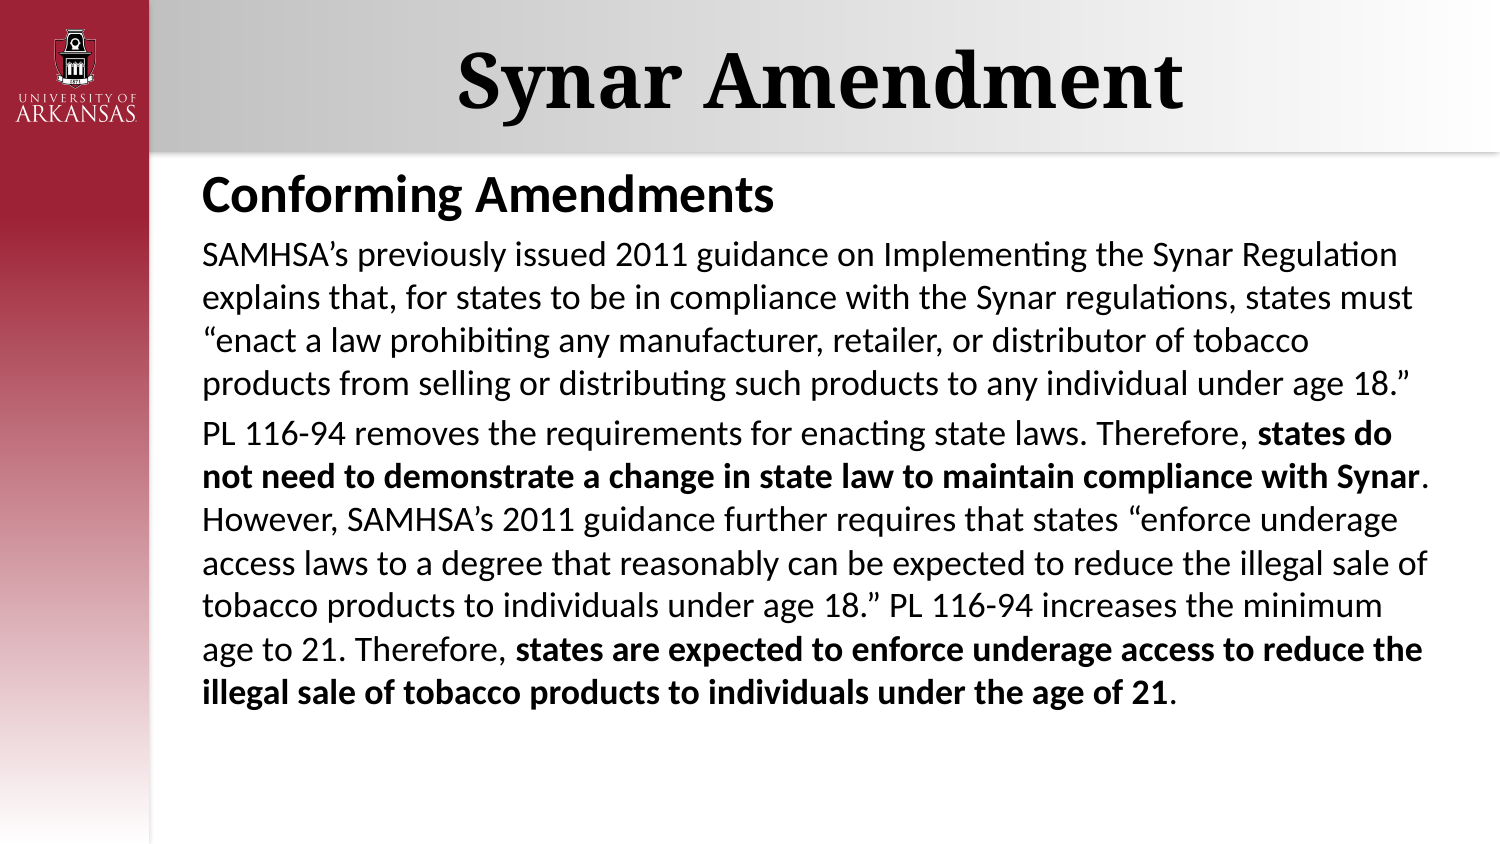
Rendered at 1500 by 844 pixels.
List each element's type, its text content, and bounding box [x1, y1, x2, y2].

list Conforming Amendments SAMHSA’s previously issued 2011 guidance on Implementing the Synar Regulation explains that, for states to be in compliance with the Synar regulations, states must “enact a law prohibiting any manufacturer, retailer, or distributor of tobacco products from selling or distributing such products to any individual under age 18.” PL 116-94 removes the requirements for enacting state laws. Therefore, states do not need to demonstrate a change in state law to maintain compliance with Synar. However, SAMHSA’s 2011 guidance further requires that states “enforce underage access laws to a degree that reasonably can be expected to reduce the illegal sale of tobacco products to individuals under age 18.” PL 116-94 increases the minimum age to 21. Therefore, states are expected to enforce underage access to reduce the illegal sale of tobacco products to individuals under the age of 21. [187, 151, 1456, 754]
title Synar Amendment [187, 23, 1456, 132]
picture [15, 29, 137, 122]
